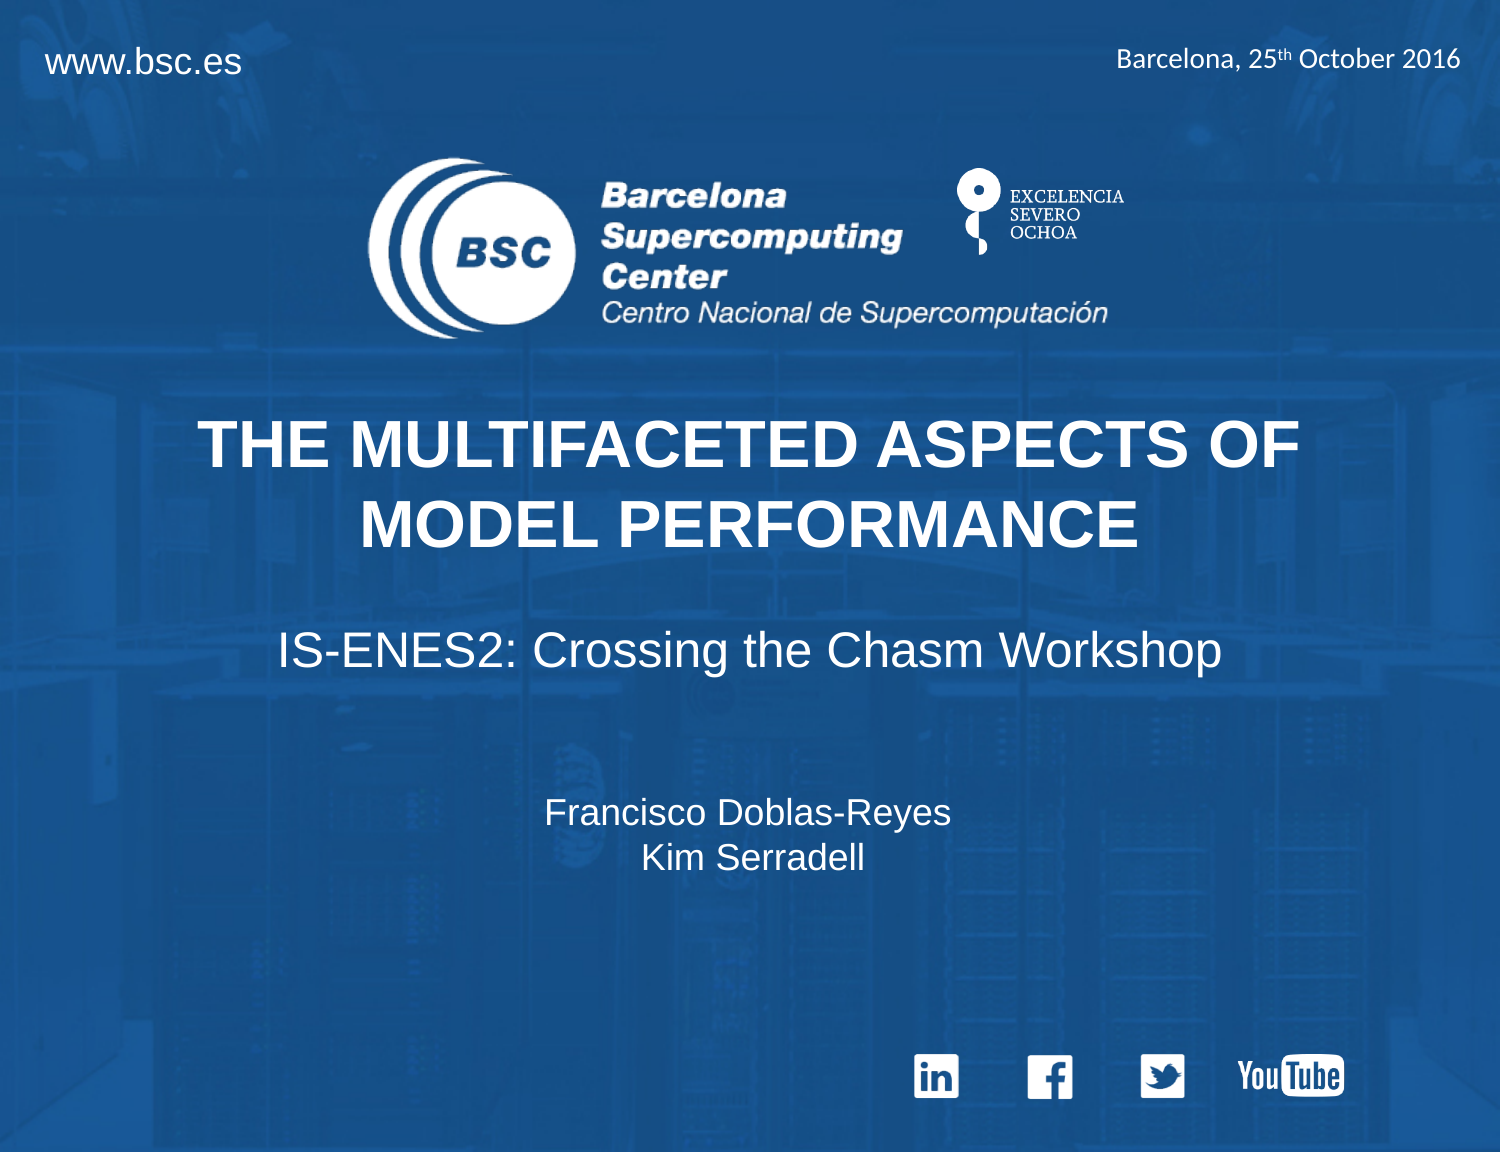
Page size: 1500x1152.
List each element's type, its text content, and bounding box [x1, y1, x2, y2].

picture [0, 0, 1500, 1152]
text_box THE MULTIFACETED ASPECTS OF MODEL PERFORMANCE [112, 357, 1388, 605]
text_box Barcelona, 25th October 2016 [1074, 32, 1476, 101]
text_box Francisco Doblas-Reyes Kim Serradell [221, 780, 1285, 919]
text_box IS-ENES2: Crossing the Chasm Workshop [224, 609, 1275, 719]
